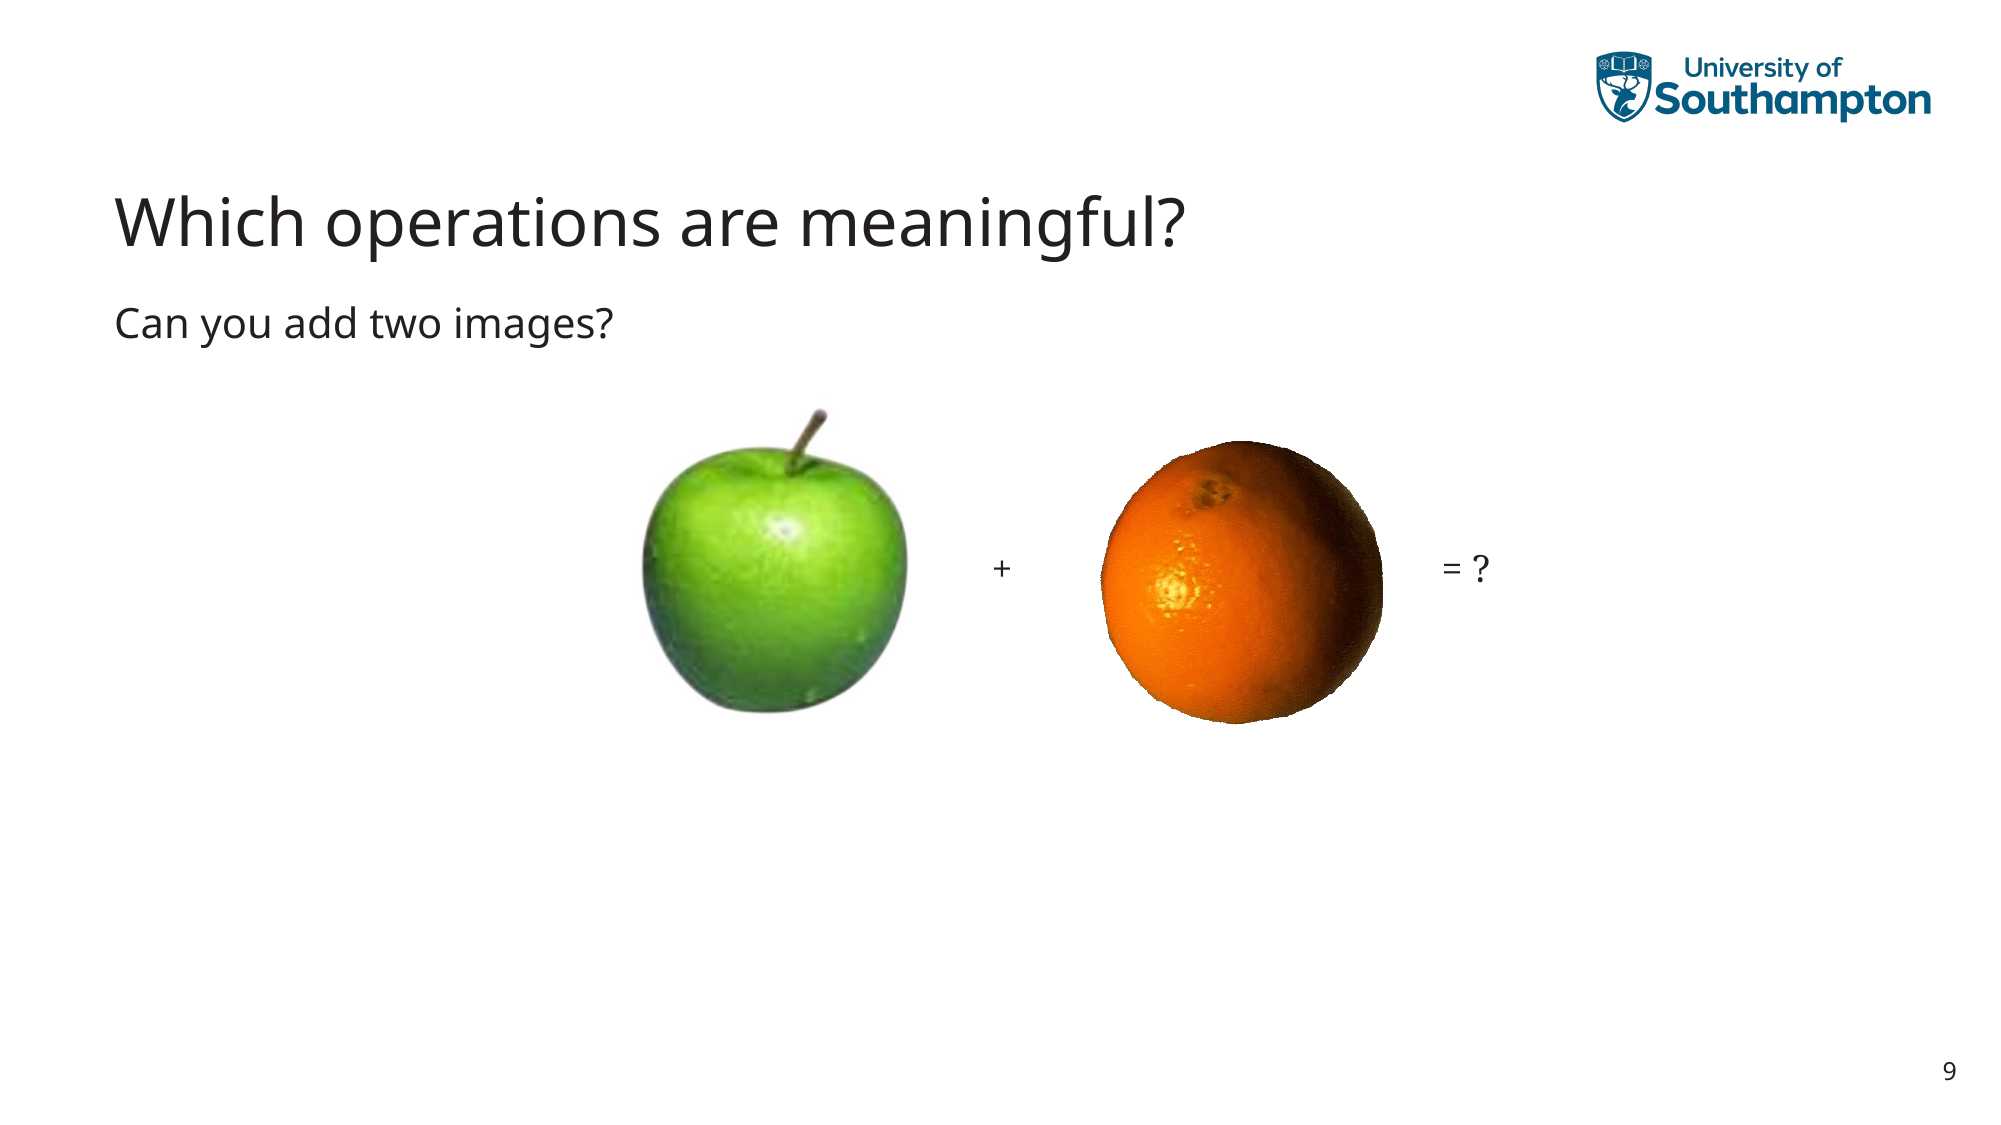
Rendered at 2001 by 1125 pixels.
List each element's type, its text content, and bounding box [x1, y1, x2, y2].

picture [1626, 78, 1648, 111]
text_box = ? [1426, 537, 1506, 598]
picture [1527, 0, 2000, 220]
picture [1823, 97, 1830, 113]
picture [1626, 76, 1636, 88]
picture [1847, 97, 1857, 108]
picture [1099, 440, 1383, 725]
text_box + [976, 537, 1028, 598]
picture [1758, 97, 1766, 113]
list Can you add two images? [102, 290, 1898, 1024]
picture [1808, 97, 1815, 113]
picture [1600, 80, 1617, 111]
picture [1607, 76, 1624, 88]
picture [574, 374, 963, 763]
title Which operations are meaningful? [102, 113, 1898, 268]
picture [1782, 97, 1791, 108]
picture [1890, 97, 1900, 108]
picture [1730, 97, 1736, 113]
picture [1689, 97, 1698, 108]
